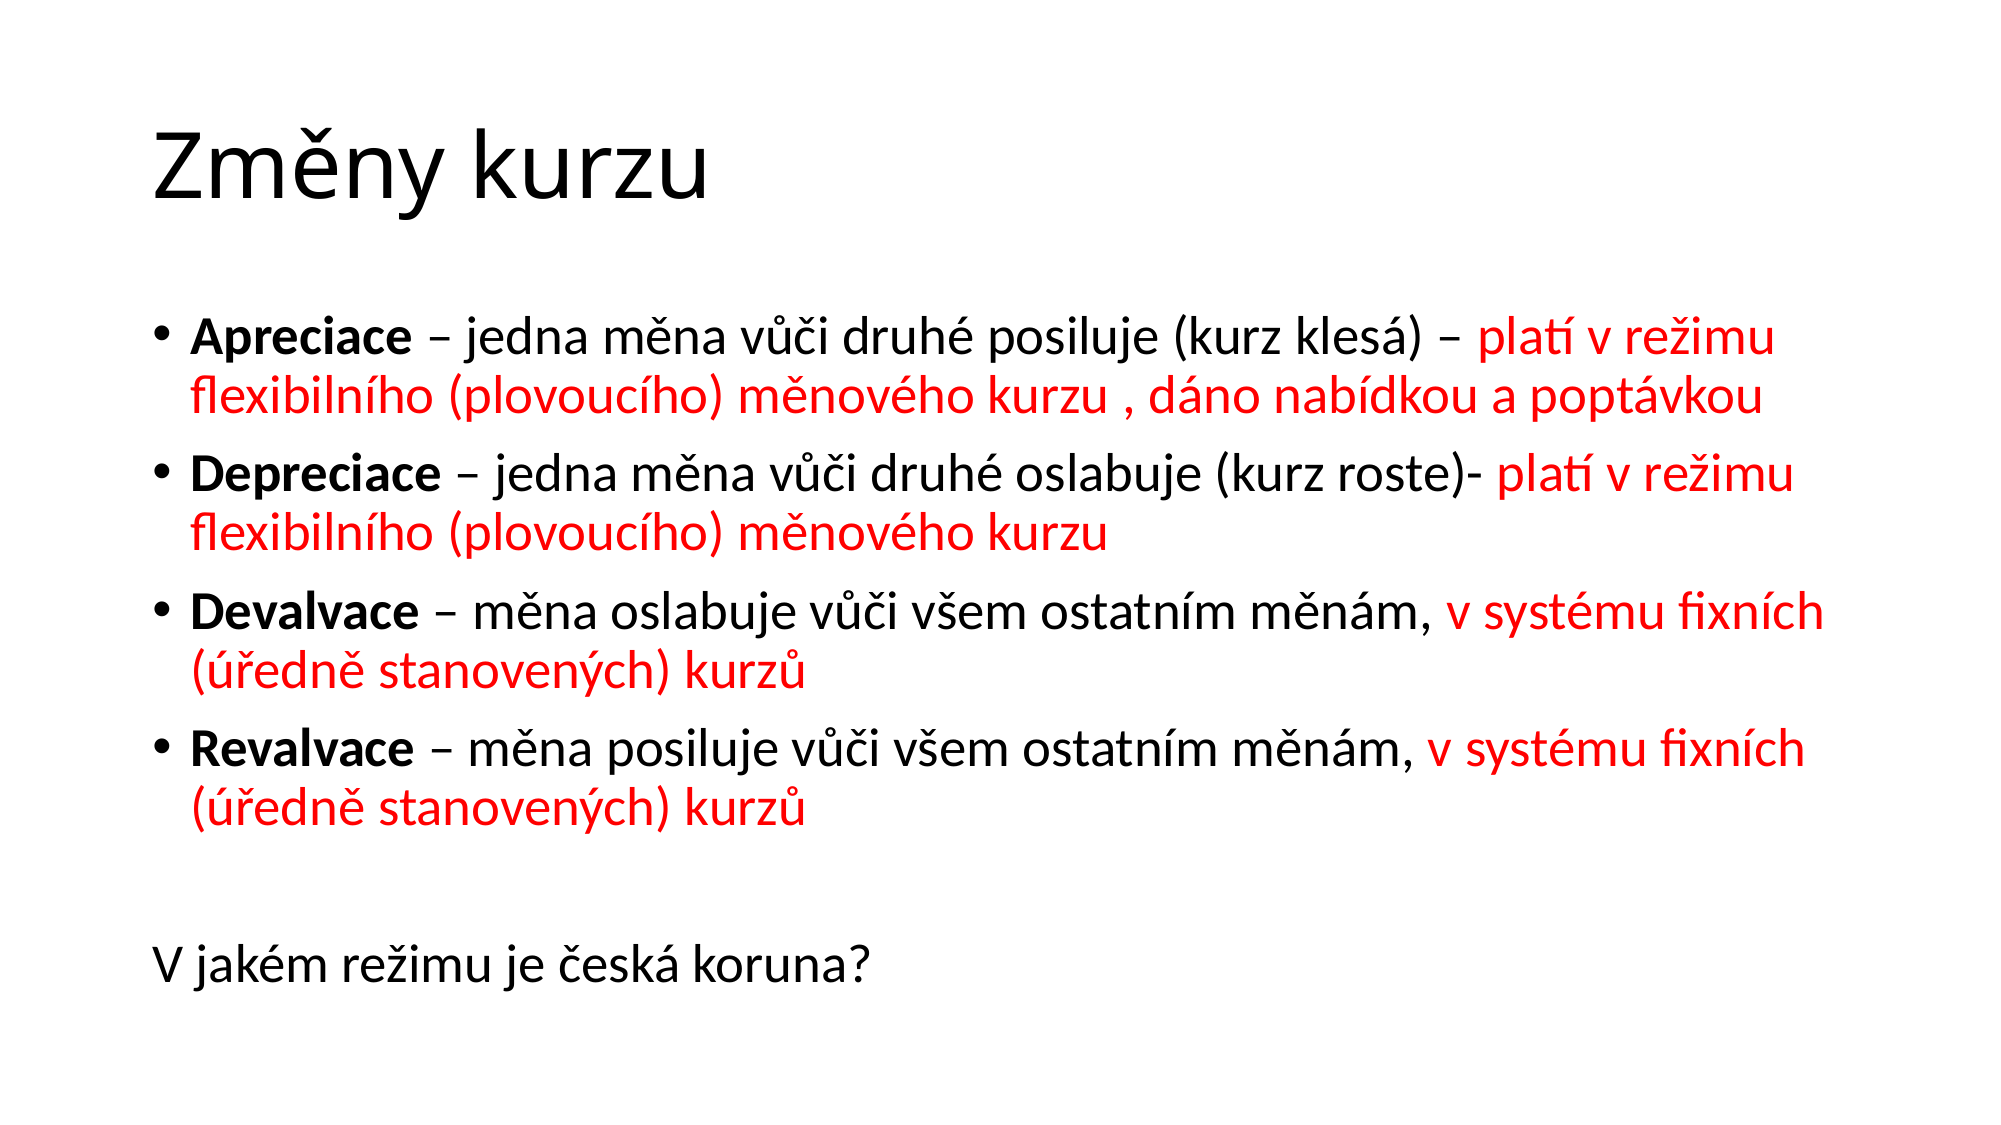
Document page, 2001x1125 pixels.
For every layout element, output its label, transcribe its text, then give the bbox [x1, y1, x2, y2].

title Změny kurzu [137, 59, 1863, 278]
list Apreciace – jedna měna vůči druhé posiluje (kurz klesá) – platí v režimu flexibilního (plovoucího) měnového kurzu , dáno nabídkou a poptávkou Depreciace – jedna měna vůči druhé oslabuje (kurz roste)- platí v režimu flexibilního (plovoucího) měnového kurzu Devalvace – měna oslabuje vůči všem ostatním měnám, v systému fixních (úředně stanovených) kurzů Revalvace – měna posiluje vůči všem ostatním měnám, v systému fixních (úředně stanovených) kurzů V jakém režimu je česká koruna? [137, 299, 1863, 1014]
